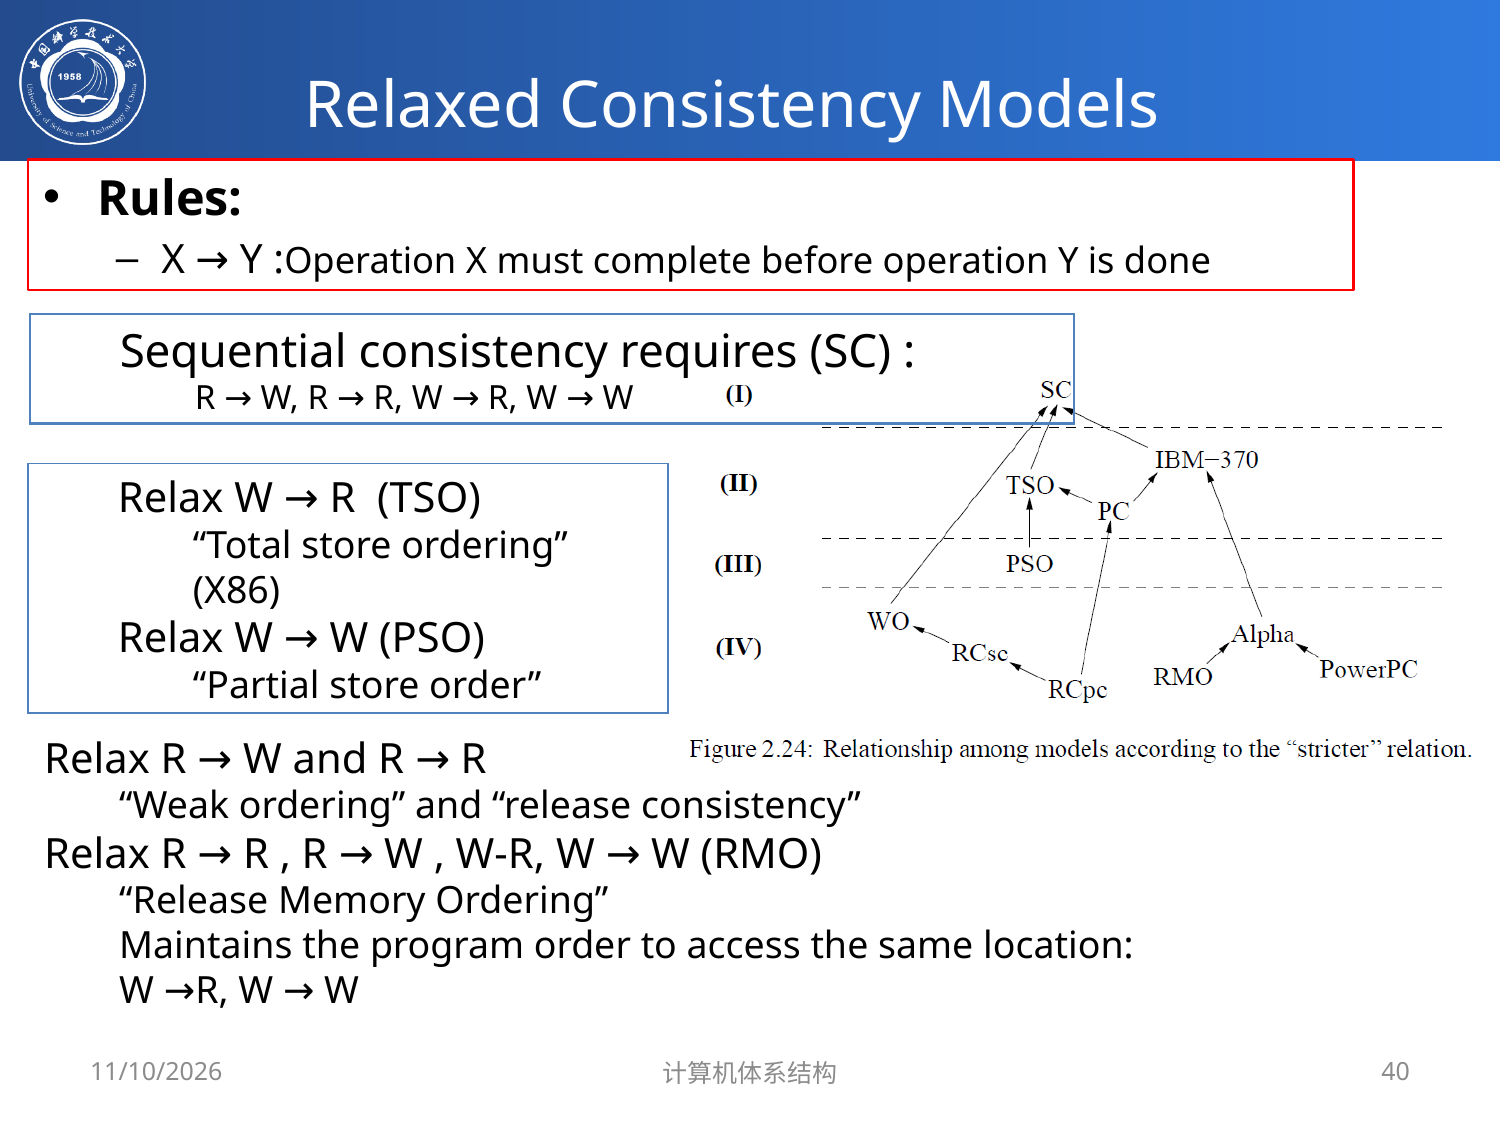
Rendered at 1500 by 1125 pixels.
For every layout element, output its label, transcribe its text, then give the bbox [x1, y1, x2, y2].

picture [667, 363, 1477, 767]
text_box Sequential consistency requires (SC) : R → W, R → R, W → R, W → W [29, 314, 1074, 424]
picture [19, 19, 146, 145]
text_box Relax W → R (TSO) “Total store ordering” (X86) Relax W → W (PSO) “Partial store order” [28, 463, 663, 714]
list Rules: X → Y :Operation X must complete before operation Y is done [28, 159, 1354, 291]
slide_number 40 [1074, 1042, 1425, 1103]
footer 计算机体系结构 [512, 1064, 988, 1103]
text_box Relax R → W and R → R “Weak ordering” and “release consistency” Relax R → R , R → W , W-R, W → W (RMO) “Release Memory Ordering” Maintains the program order to access the same location: W →R, W → W [0, 724, 1150, 1064]
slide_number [75, 1064, 425, 1103]
title Relaxed Consistency Models [85, 55, 1380, 148]
